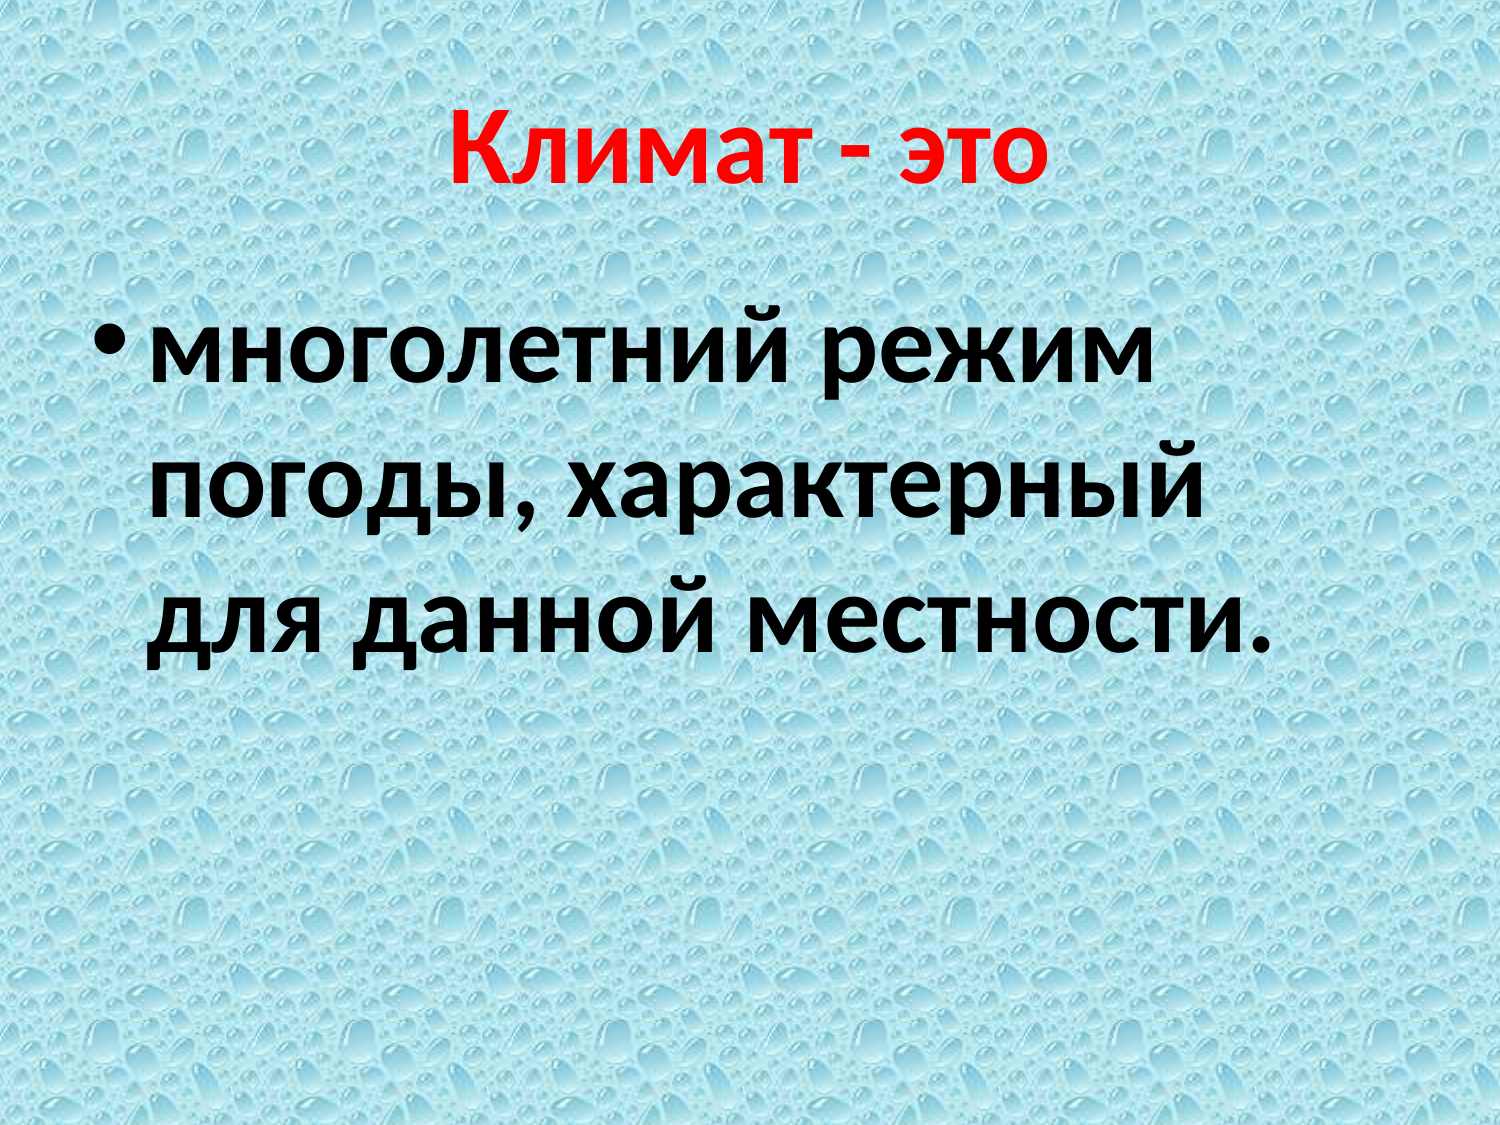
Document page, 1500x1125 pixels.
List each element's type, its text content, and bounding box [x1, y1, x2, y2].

list многолетний режим погоды, характерный для данной местности. [75, 262, 1425, 1005]
title Климат - это [75, 45, 1425, 233]
picture [0, 0, 1500, 1125]
